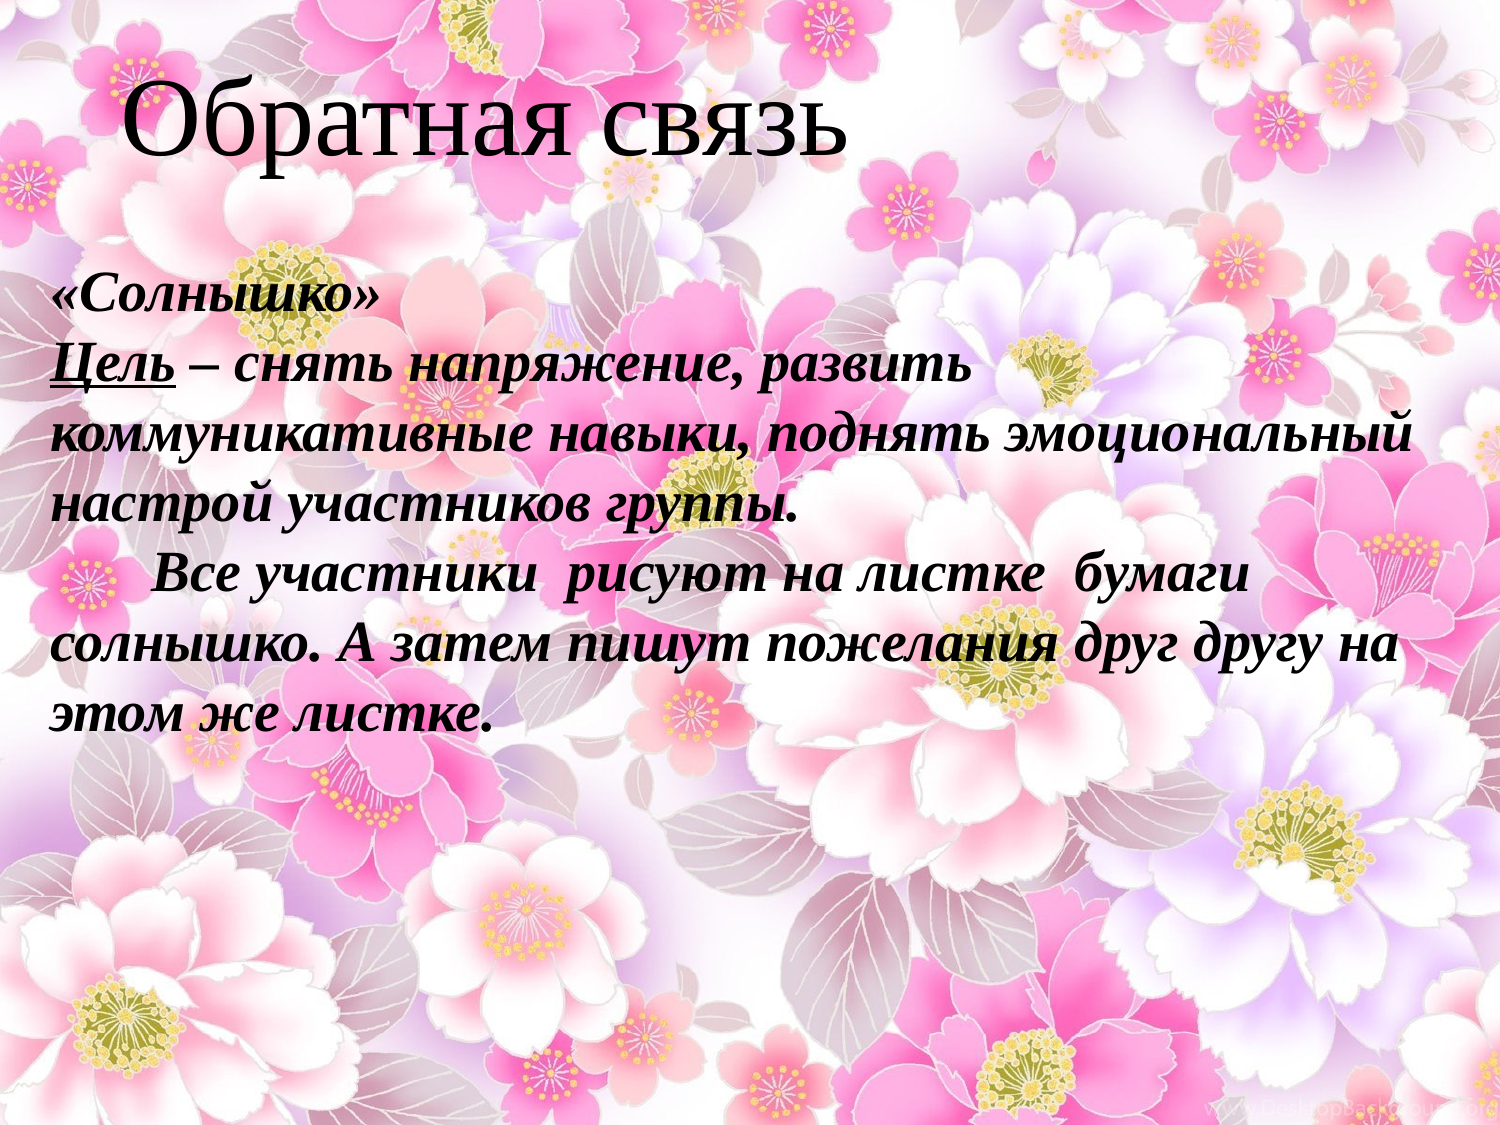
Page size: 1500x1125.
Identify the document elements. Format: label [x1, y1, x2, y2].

list [0, 0, 1500, 1125]
